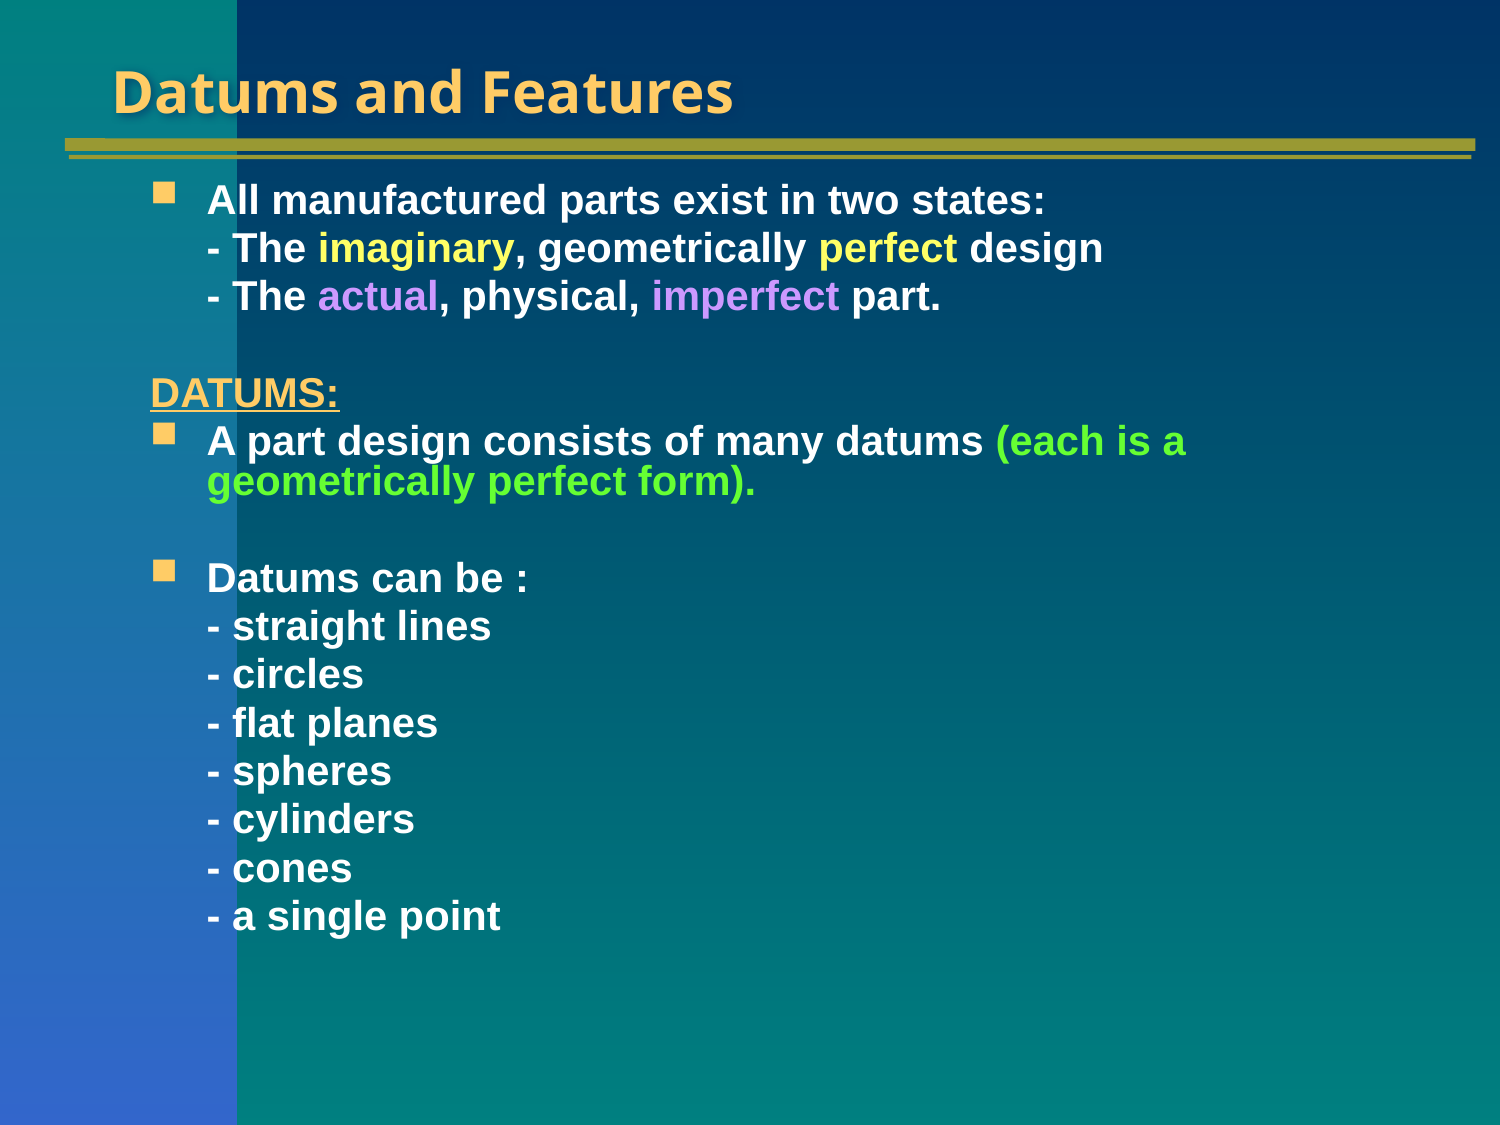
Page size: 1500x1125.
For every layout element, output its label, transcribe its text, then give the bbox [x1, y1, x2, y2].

picture [100, 133, 237, 138]
list All manufactured parts exist in two states: - The imaginary, geometrically perfect design - The actual, physical, imperfect part. DATUMS: A part design consists of many datums (each is a geometrically perfect form). Datums can be : - straight lines - circles - flat planes - spheres - cylinders - cones - a single point [135, 174, 1463, 1013]
title Datums and Features [96, 43, 1463, 133]
